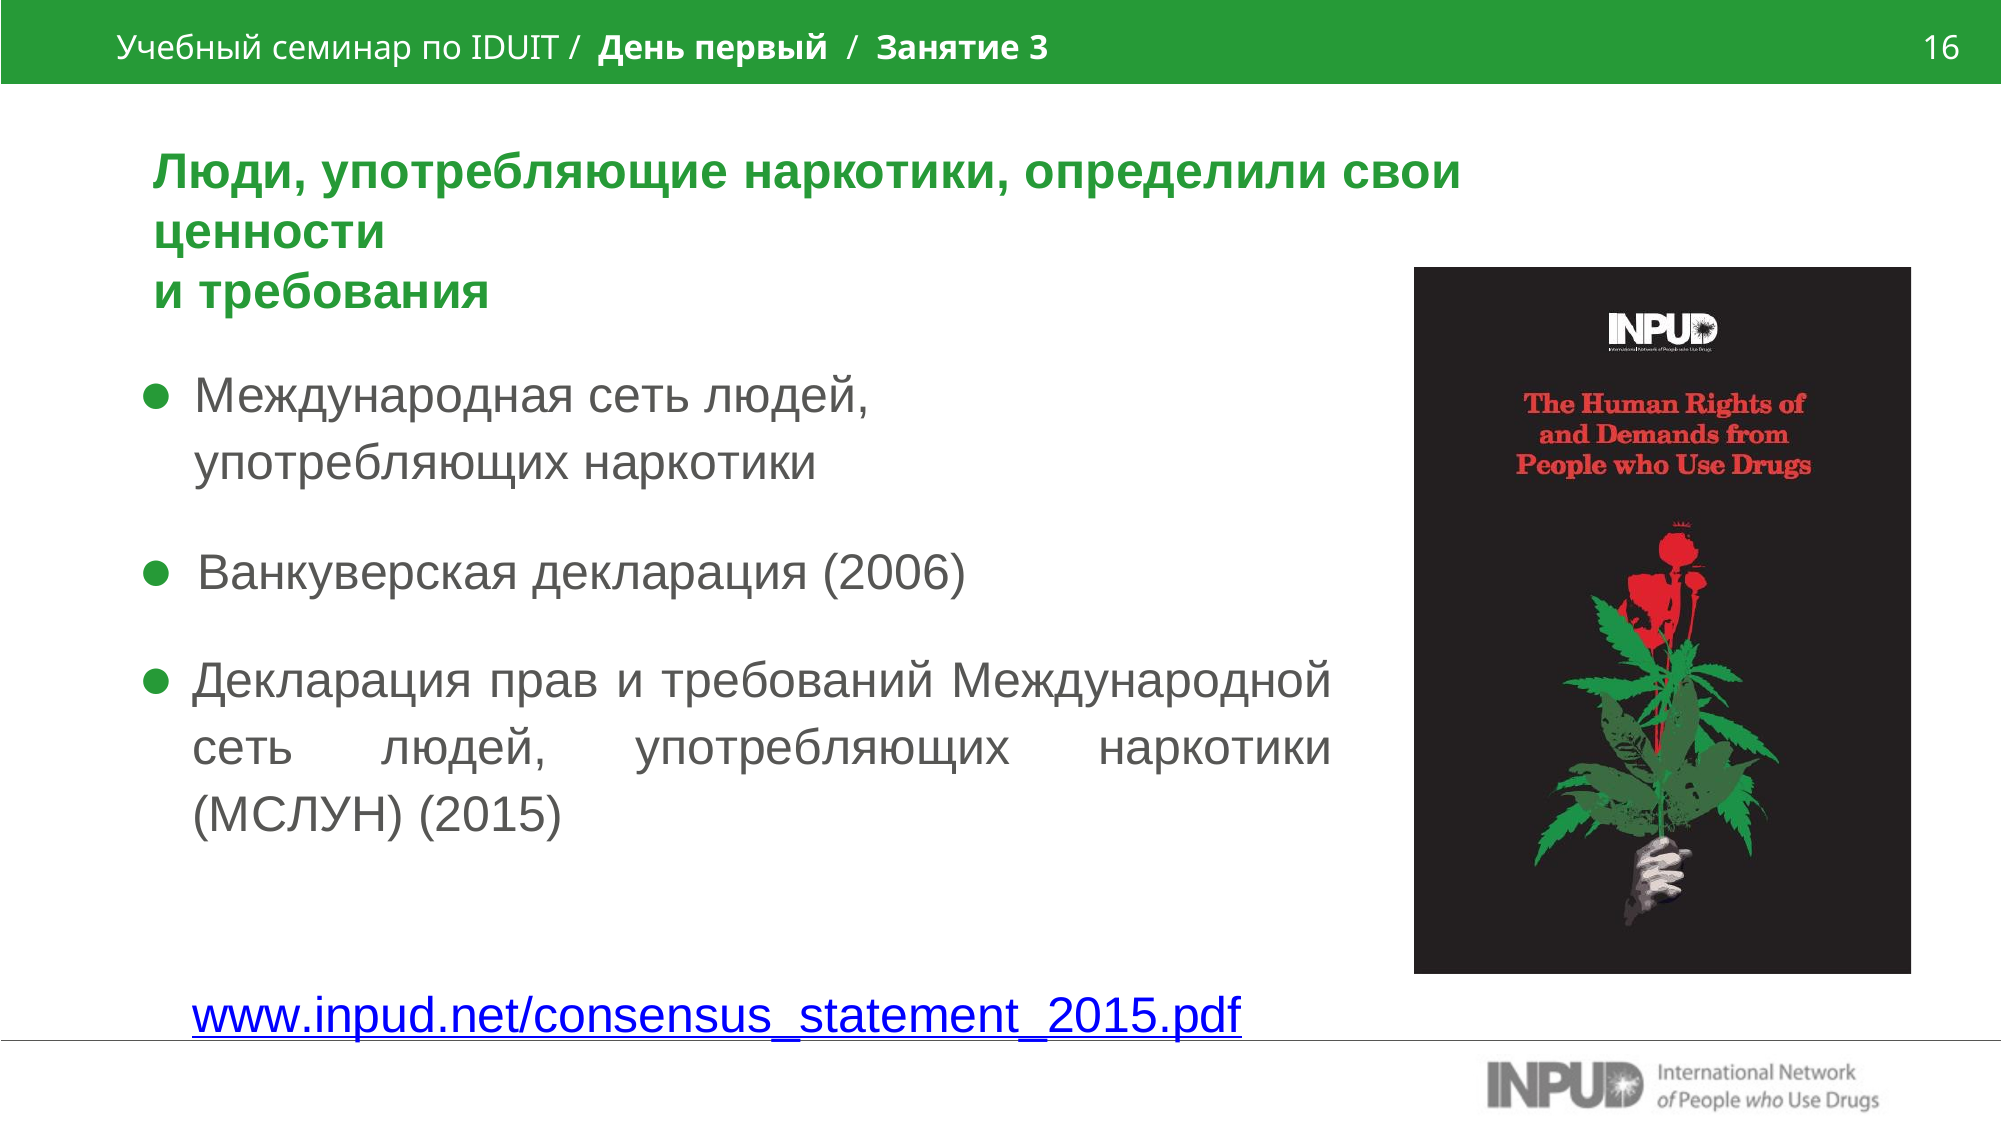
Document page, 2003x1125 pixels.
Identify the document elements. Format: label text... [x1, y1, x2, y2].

text_box Люди, употребляющие наркотики, определили свои ценности и требования Международная сеть людей, употребляющих наркотики Ванкуверская декларация (2006) Декларация прав и требований Международной сеть людей, употребляющих наркотики (МСЛУН) (2015) www.inpud.net/consensus_statement_2015.pdf [136, 138, 1703, 1043]
text_box [1473, 1054, 1903, 1119]
text_box [1703, 267, 1912, 974]
text_box Учебный семинар по IDUIT / День первый / Занятие 3 [114, 26, 1060, 66]
text_box 16 [1920, 26, 1962, 66]
